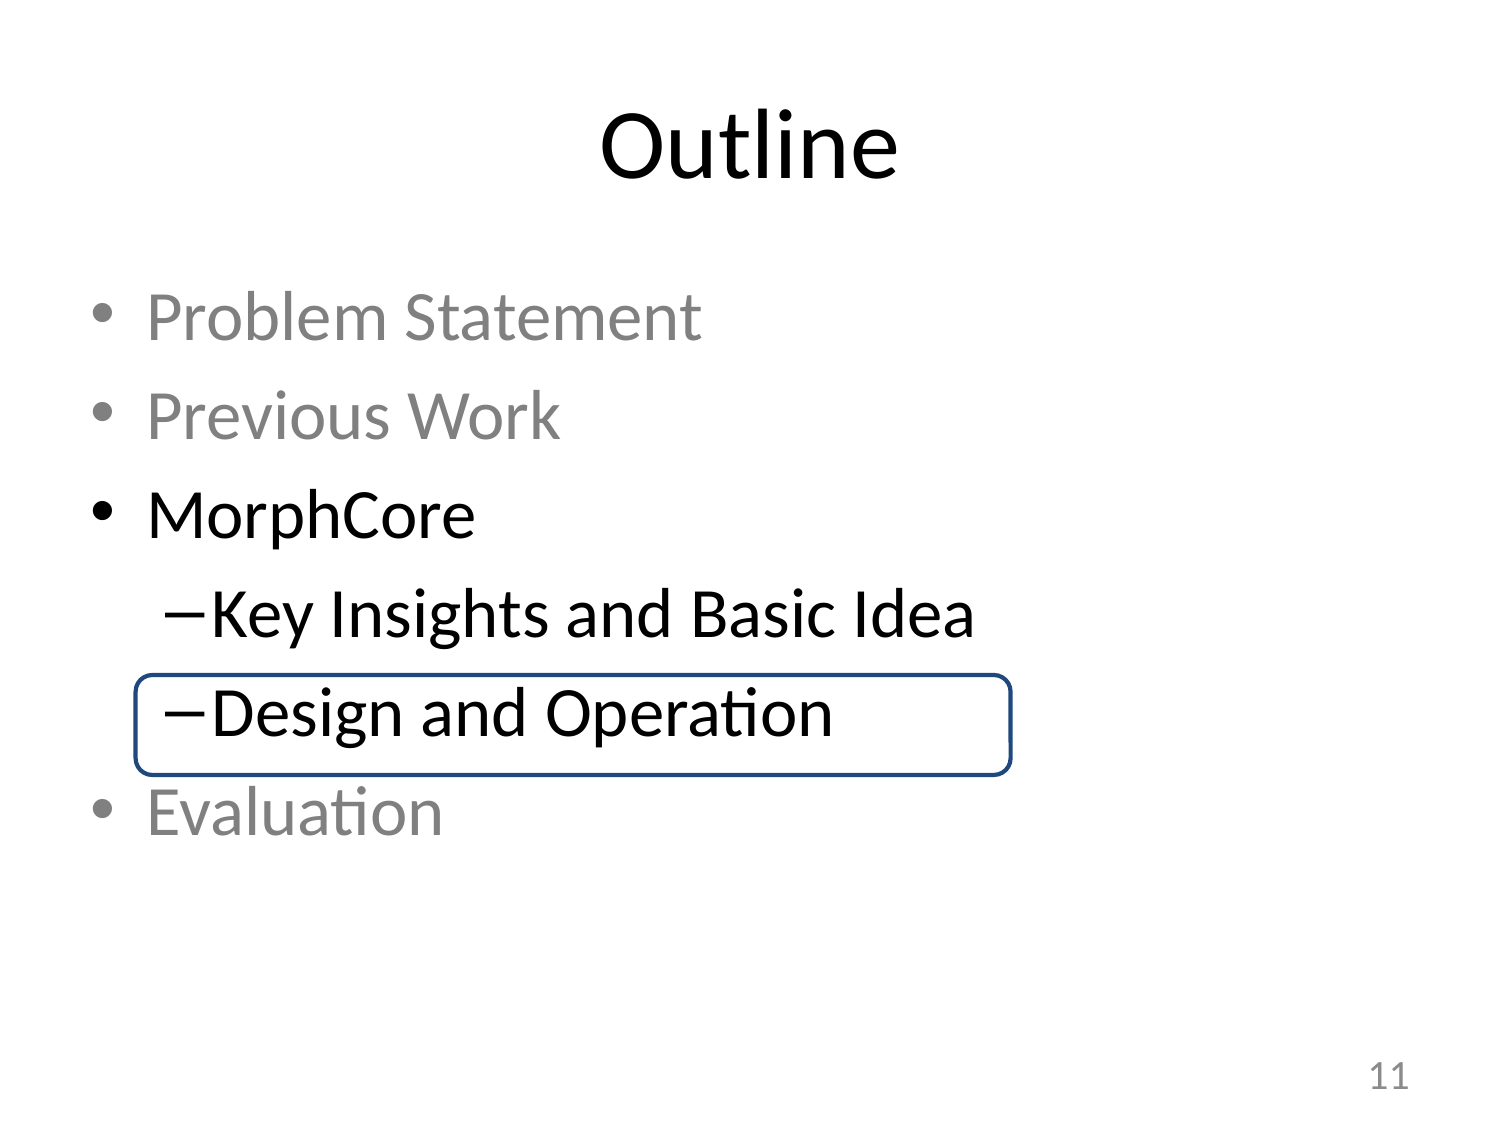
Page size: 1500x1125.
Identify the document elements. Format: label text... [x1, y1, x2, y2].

title Outline [75, 45, 1425, 233]
list Problem Statement Previous Work MorphCore Key Insights and Basic Idea Design and Operation Evaluation [75, 262, 1425, 1005]
text_box [133, 672, 1013, 778]
slide_number 10 [1074, 1042, 1425, 1103]
